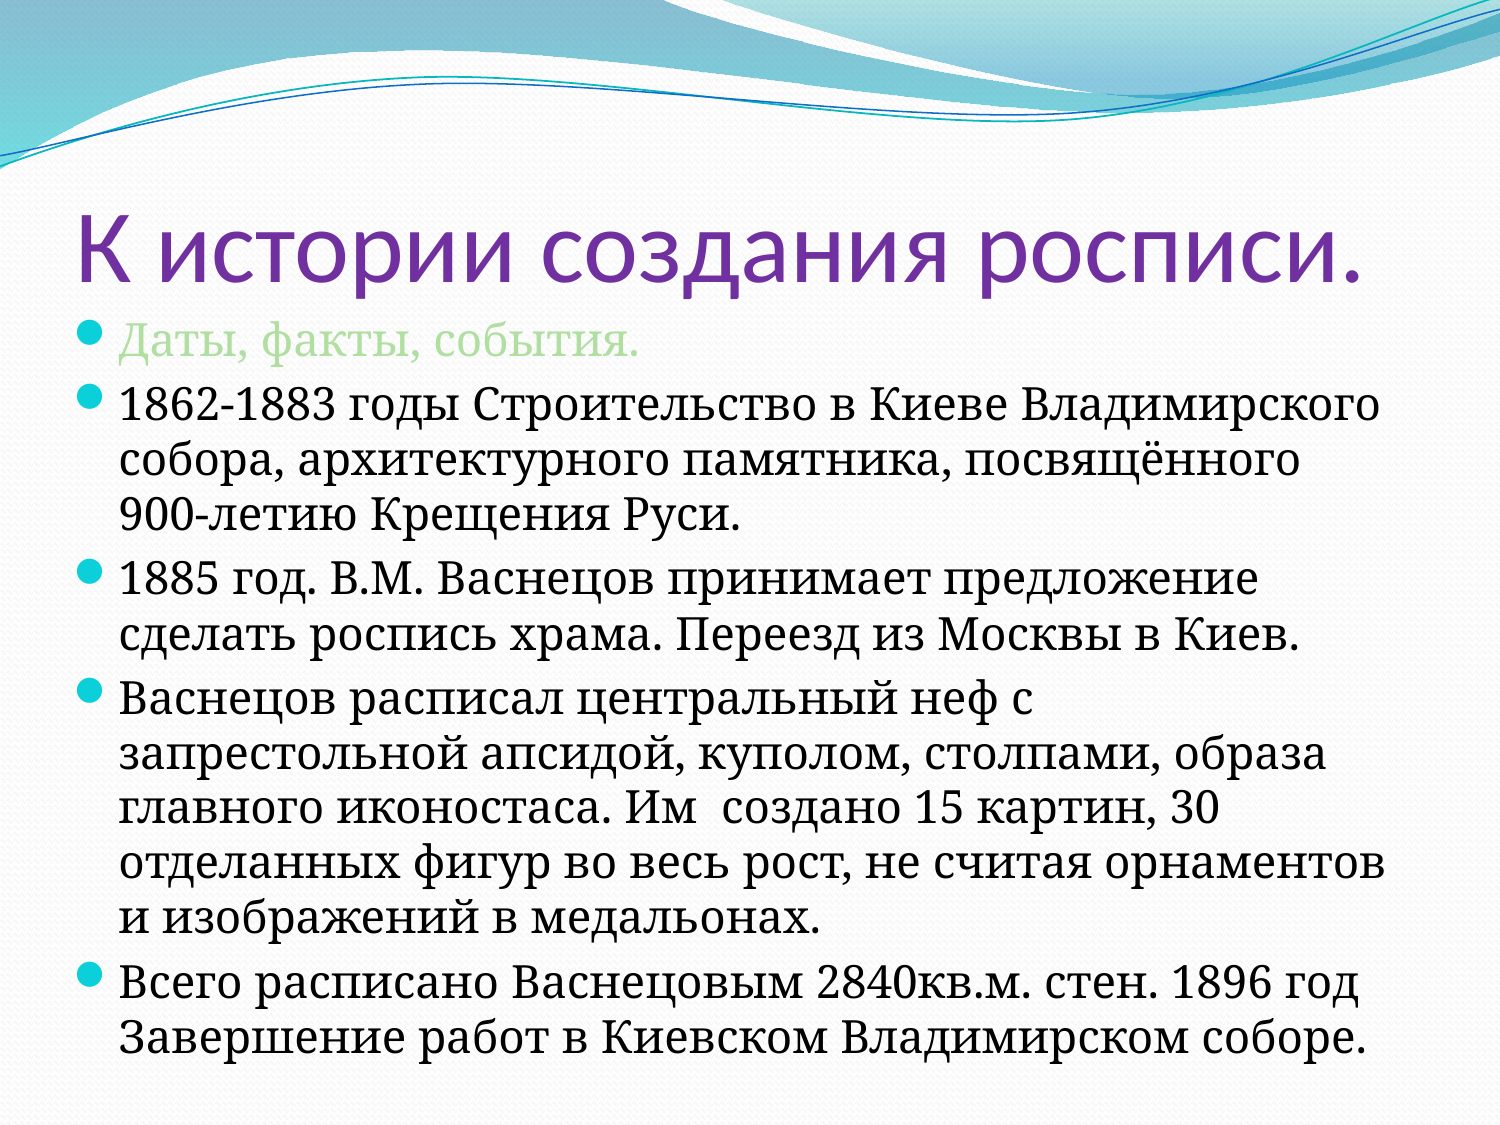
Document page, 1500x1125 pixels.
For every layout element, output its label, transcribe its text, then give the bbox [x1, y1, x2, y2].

list Даты, факты, события. 1862-1883 годы Строительство в Киеве Владимирского собора, архитектурного памятника, посвящённого 900-летию Крещения Руси. 1885 год. В.М. Васнецов принимает предложение сделать роспись храма. Переезд из Москвы в Киев. Васнецов расписал центральный неф с запрестольной апсидой, куполом, столпами, образа главного иконостаса. Им создано 15 картин, 30 отделанных фигур во весь рост, не считая орнаментов и изображений в медальонах. Всего расписано Васнецовым 2840кв.м. стен. 1896 год Завершение работ в Киевском Владимирском соборе. [58, 234, 1409, 985]
title К истории создания росписи. [75, 115, 1425, 303]
